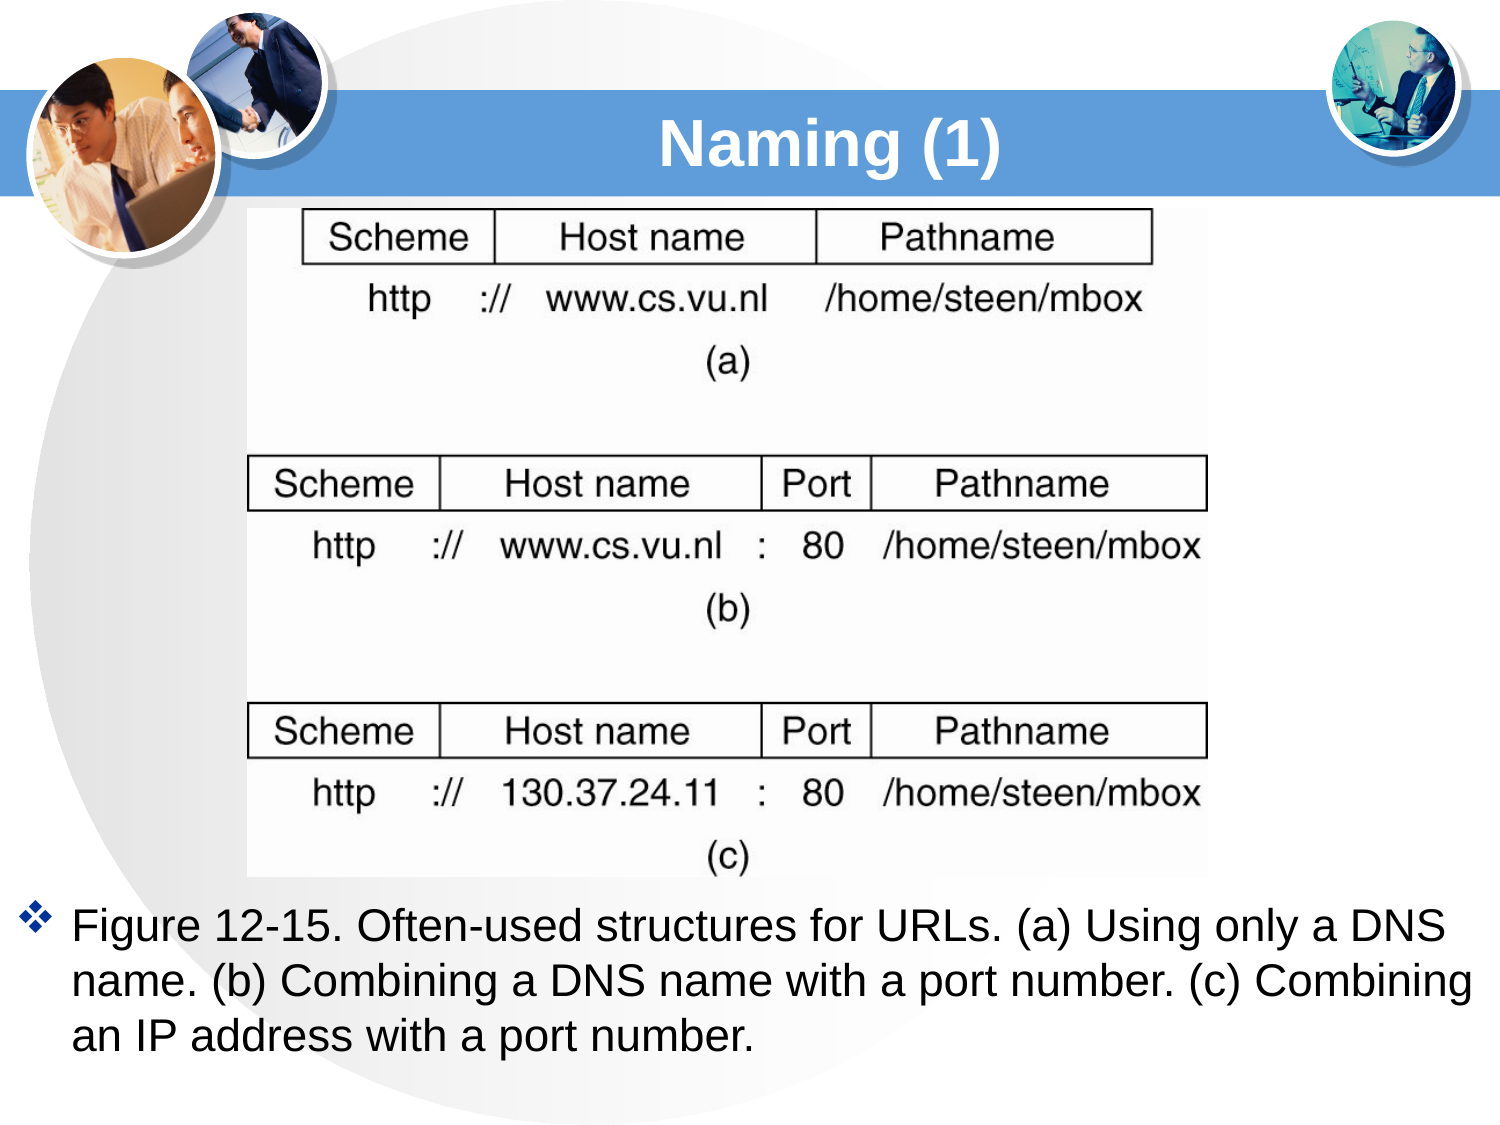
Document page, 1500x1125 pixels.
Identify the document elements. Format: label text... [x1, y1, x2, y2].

picture [33, 58, 215, 252]
picture [187, 13, 321, 152]
title Naming (1) [337, 99, 1325, 180]
picture [1333, 21, 1455, 150]
list Figure 12-15. Often-used structures for URLs. (a) Using only a DNS name. (b) Combining a DNS name with a port number. (c) Combining an IP address with a port number. [0, 888, 1500, 1125]
picture [247, 207, 1208, 877]
